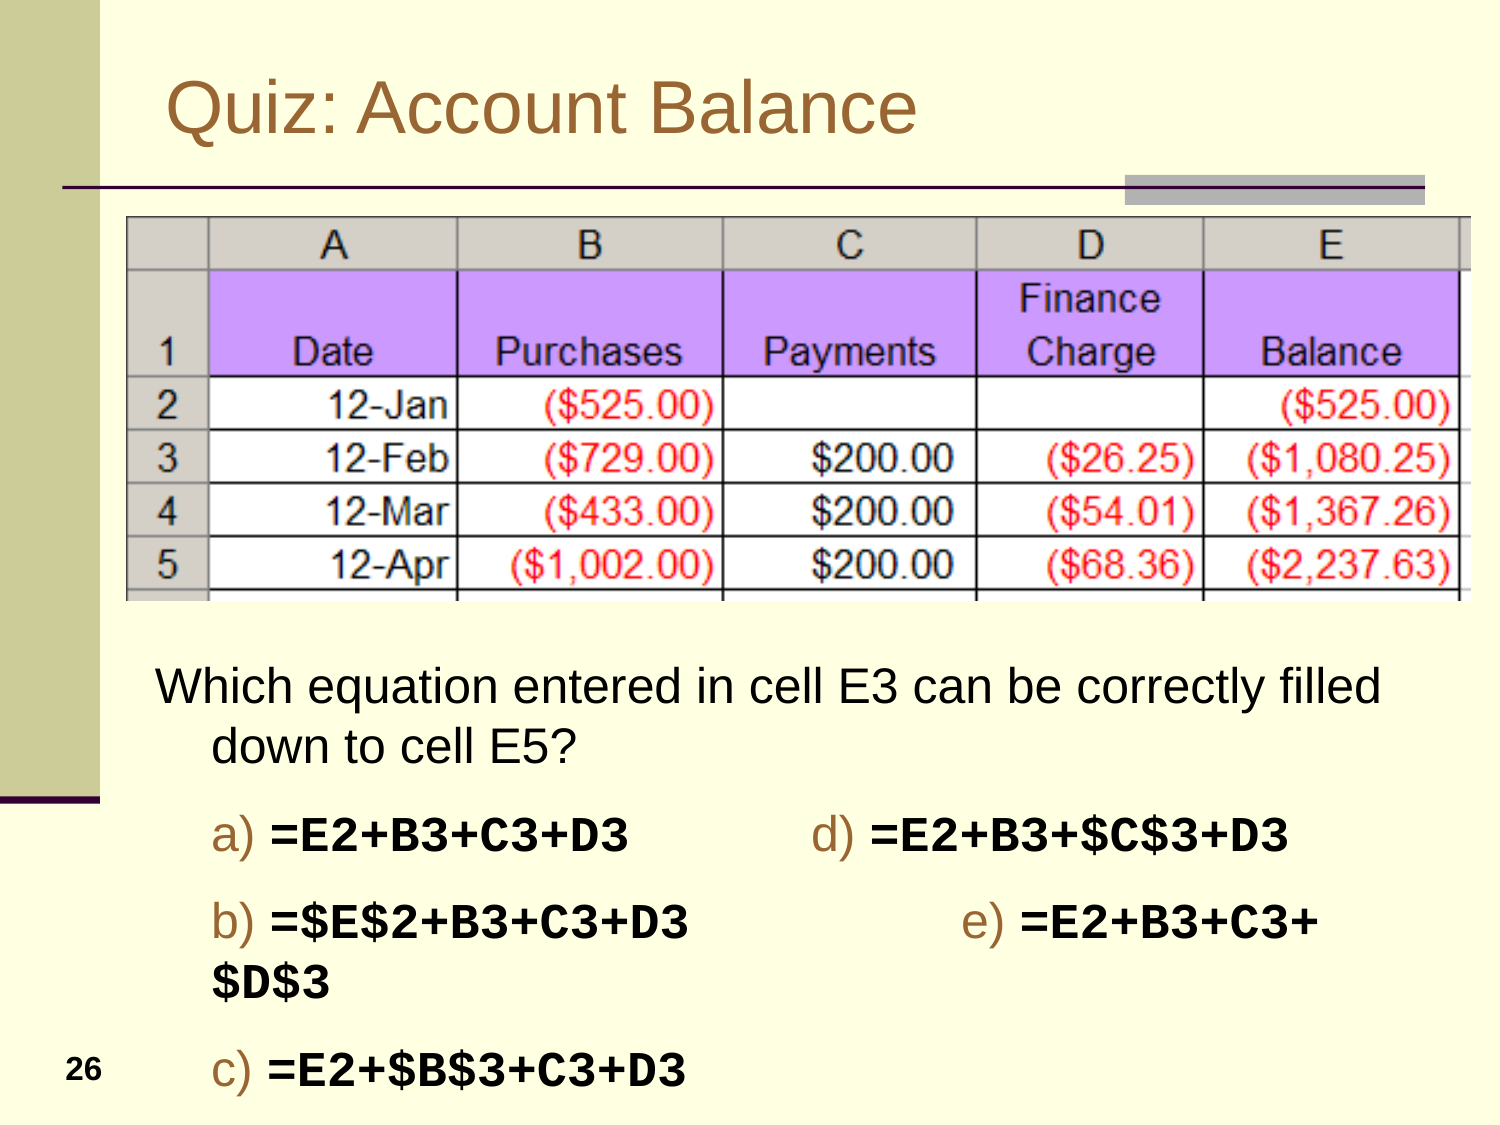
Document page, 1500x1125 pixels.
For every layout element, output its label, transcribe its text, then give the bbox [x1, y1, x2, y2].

title Quiz: Account Balance [149, 45, 1426, 163]
list Which equation entered in cell E3 can be correctly filled down to cell E5? a) =E2+B3+C3+D3 d) =E2+B3+$C$3+D3 b) =$E$2+B3+C3+D3 e) =E2+B3+C3+$D$3 c) =E2+$B$3+C3+D3 [139, 645, 1429, 1071]
slide_number 26 [31, 1039, 118, 1090]
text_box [126, 216, 1472, 601]
